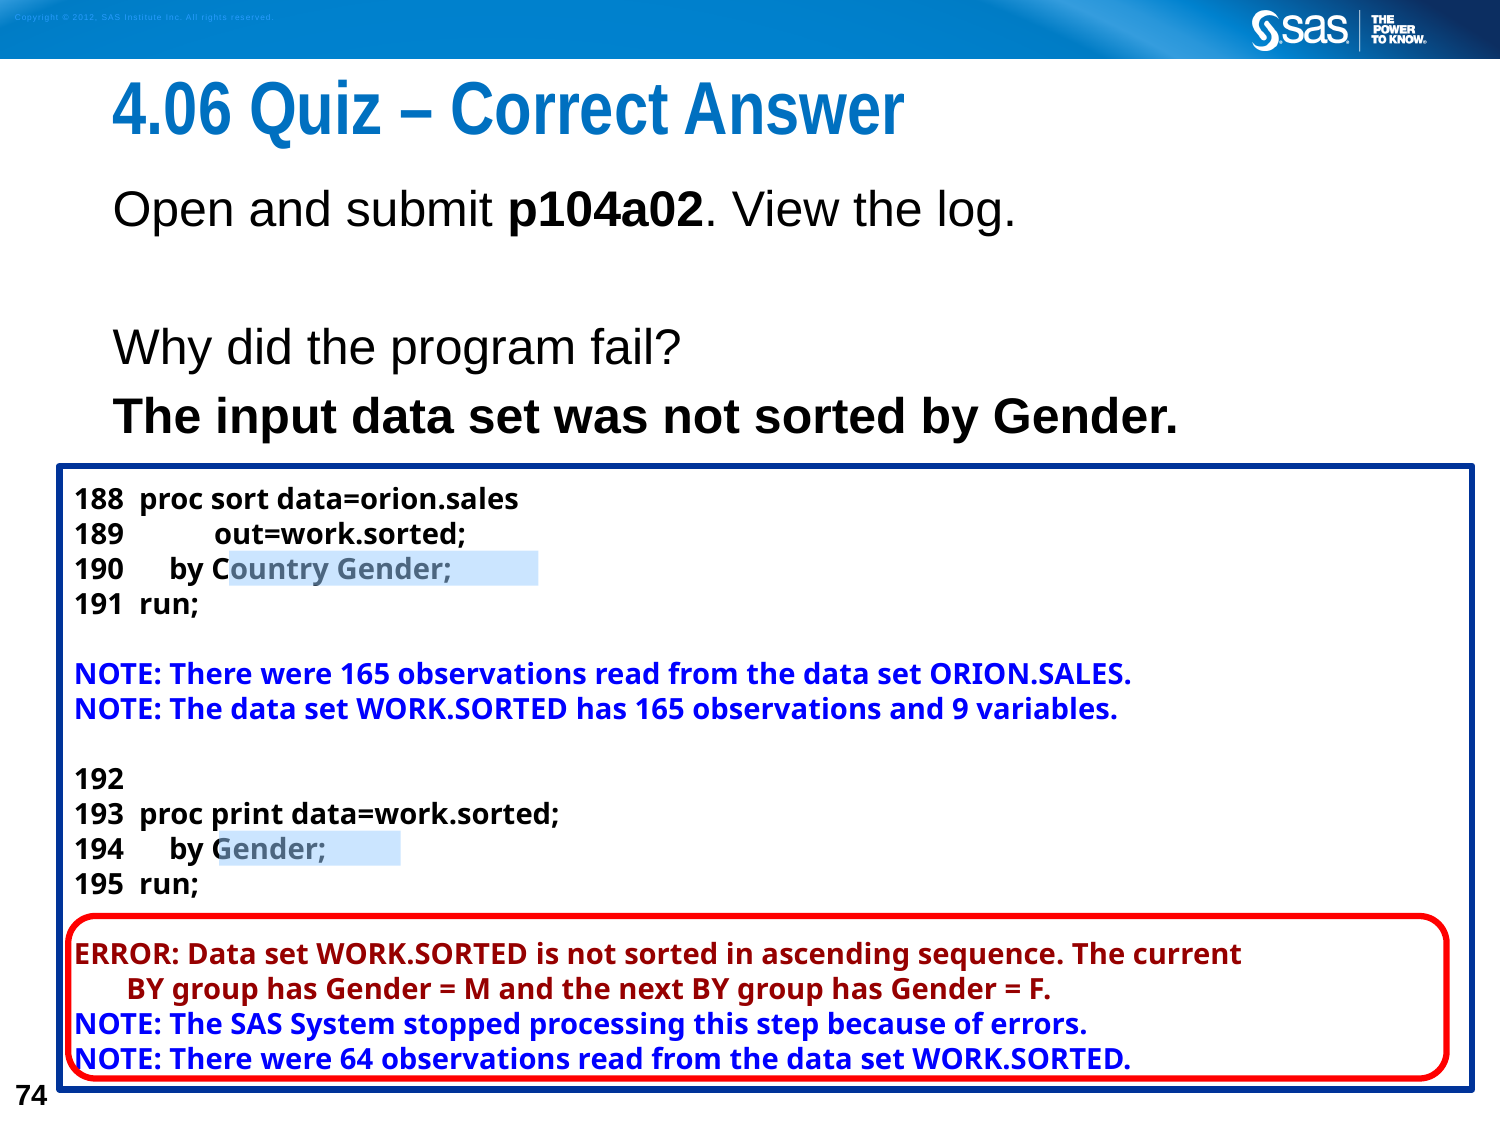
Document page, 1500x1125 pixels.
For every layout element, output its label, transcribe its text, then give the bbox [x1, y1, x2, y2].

text_box 188 proc sort data=orion.sales 189 out=work.sorted; 190 by Country Gender; 191 run; NOTE: There were 165 observations read from the data set ORION.SALES. NOTE: The data set WORK.SORTED has 165 observations and 9 variables. 192 193 proc print data=work.sorted; 194 by Gender; 195 run; ERROR: Data set WORK.SORTED is not sorted in ascending sequence. The current BY group has Gender = M and the next BY group has Gender = F. NOTE: The SAS System stopped processing this step because of errors. NOTE: There were 64 observations read from the data set WORK.SORTED. [59, 466, 1473, 1090]
text_box [219, 830, 401, 866]
title 4.06 Quiz – Correct Answer [112, 75, 1500, 187]
text_box [68, 915, 1447, 1079]
text_box [229, 550, 539, 586]
picture [0, 0, 1500, 59]
list Open and submit p104a02. View the log. Why did the program fail? The input data set was not sorted by Gender. [112, 176, 1400, 466]
